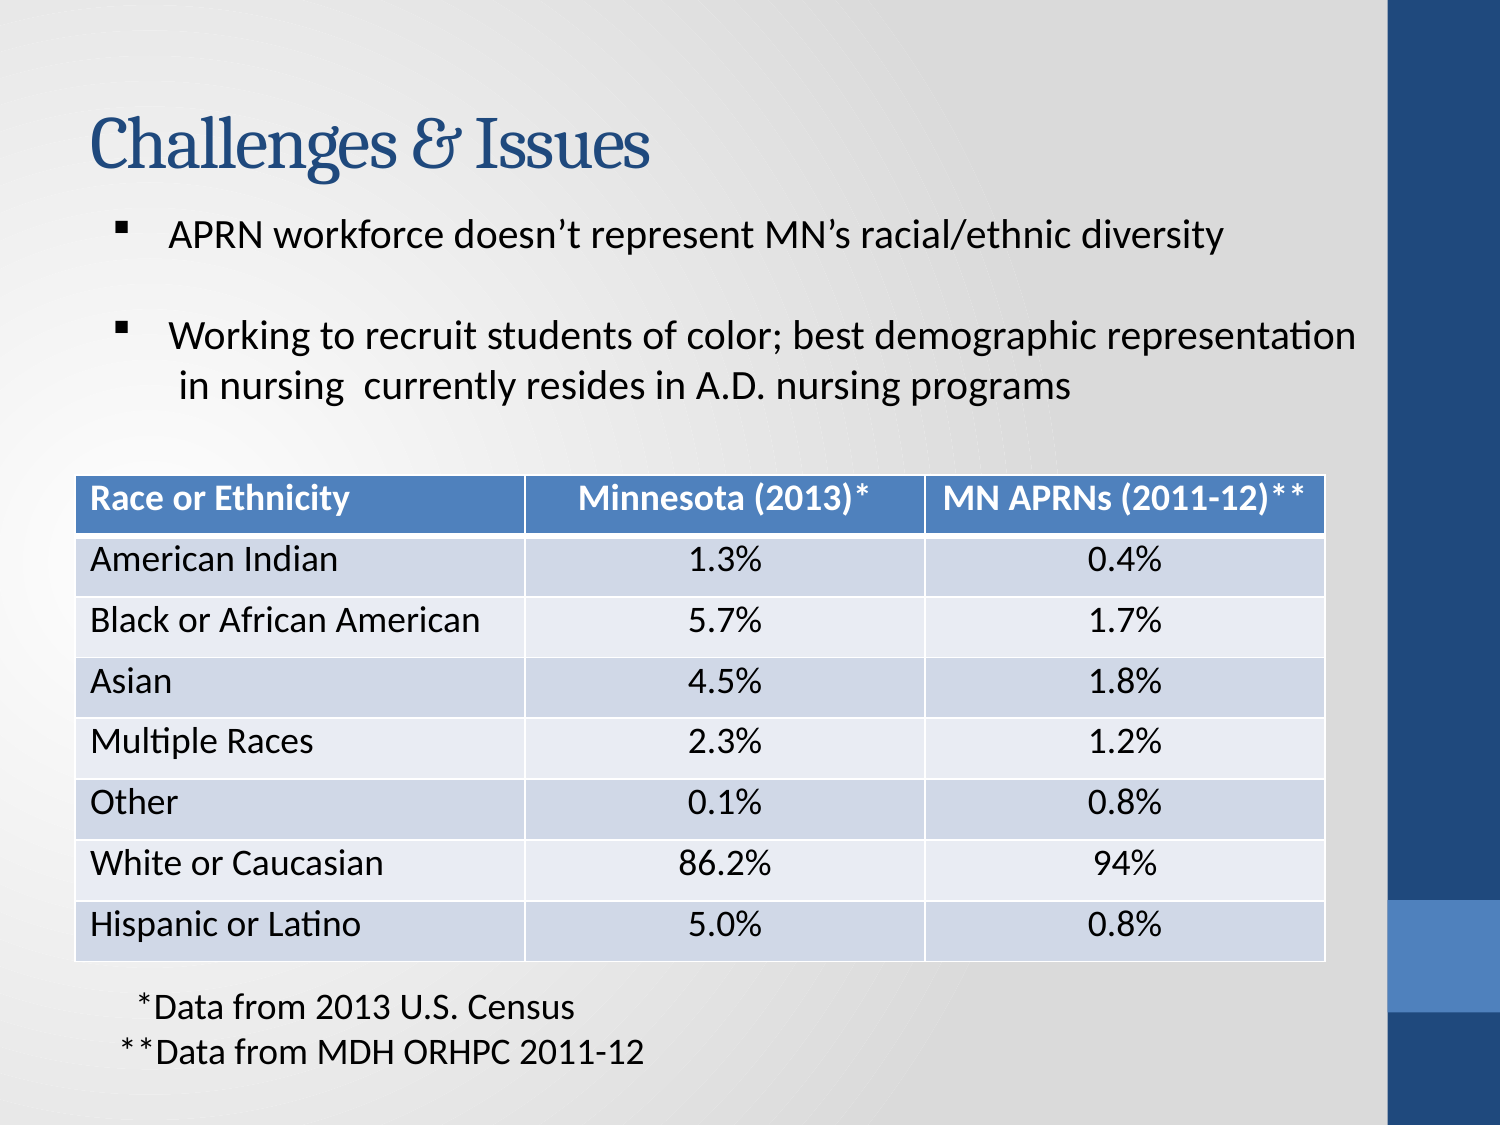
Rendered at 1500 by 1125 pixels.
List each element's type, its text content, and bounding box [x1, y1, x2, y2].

table_cell 0.8% [926, 780, 1324, 839]
table_cell 0.1% [526, 780, 924, 839]
table_cell Black or African American [76, 598, 524, 657]
text_box APRN workforce doesn’t represent MN’s racial/ethnic diversity Working to recruit students of color; best demographic representation in nursing currently resides in A.D. nursing programs [97, 199, 1373, 415]
table_cell Other [76, 780, 524, 839]
table_cell 0.8% [926, 902, 1324, 961]
table_cell 1.8% [926, 658, 1324, 717]
table_cell Hispanic or Latino [76, 902, 524, 961]
table_header Minnesota (2013)* [526, 476, 924, 533]
table_cell 0.4% [926, 539, 1324, 596]
title Challenges & Issues [75, 45, 1325, 233]
table_cell 1.7% [926, 598, 1324, 657]
table_cell Multiple Races [76, 719, 524, 778]
table_cell 1.2% [926, 719, 1324, 778]
table_cell 4.5% [526, 658, 924, 717]
table_cell 5.7% [526, 598, 924, 657]
table_cell 86.2% [526, 841, 924, 900]
table_cell White or Caucasian [76, 841, 524, 900]
table_cell American Indian [76, 539, 524, 596]
text_box *Data from 2013 U.S. Census **Data from MDH ORHPC 2011-12 [103, 974, 669, 1080]
table_cell Asian [76, 658, 524, 717]
table_cell 5.0% [526, 902, 924, 961]
table_header Race or Ethnicity [76, 476, 524, 533]
table_cell 1.3% [526, 539, 924, 596]
table_header MN APRNs (2011-12)** [926, 476, 1324, 533]
table_cell 94% [926, 841, 1324, 900]
table_cell 2.3% [526, 719, 924, 778]
